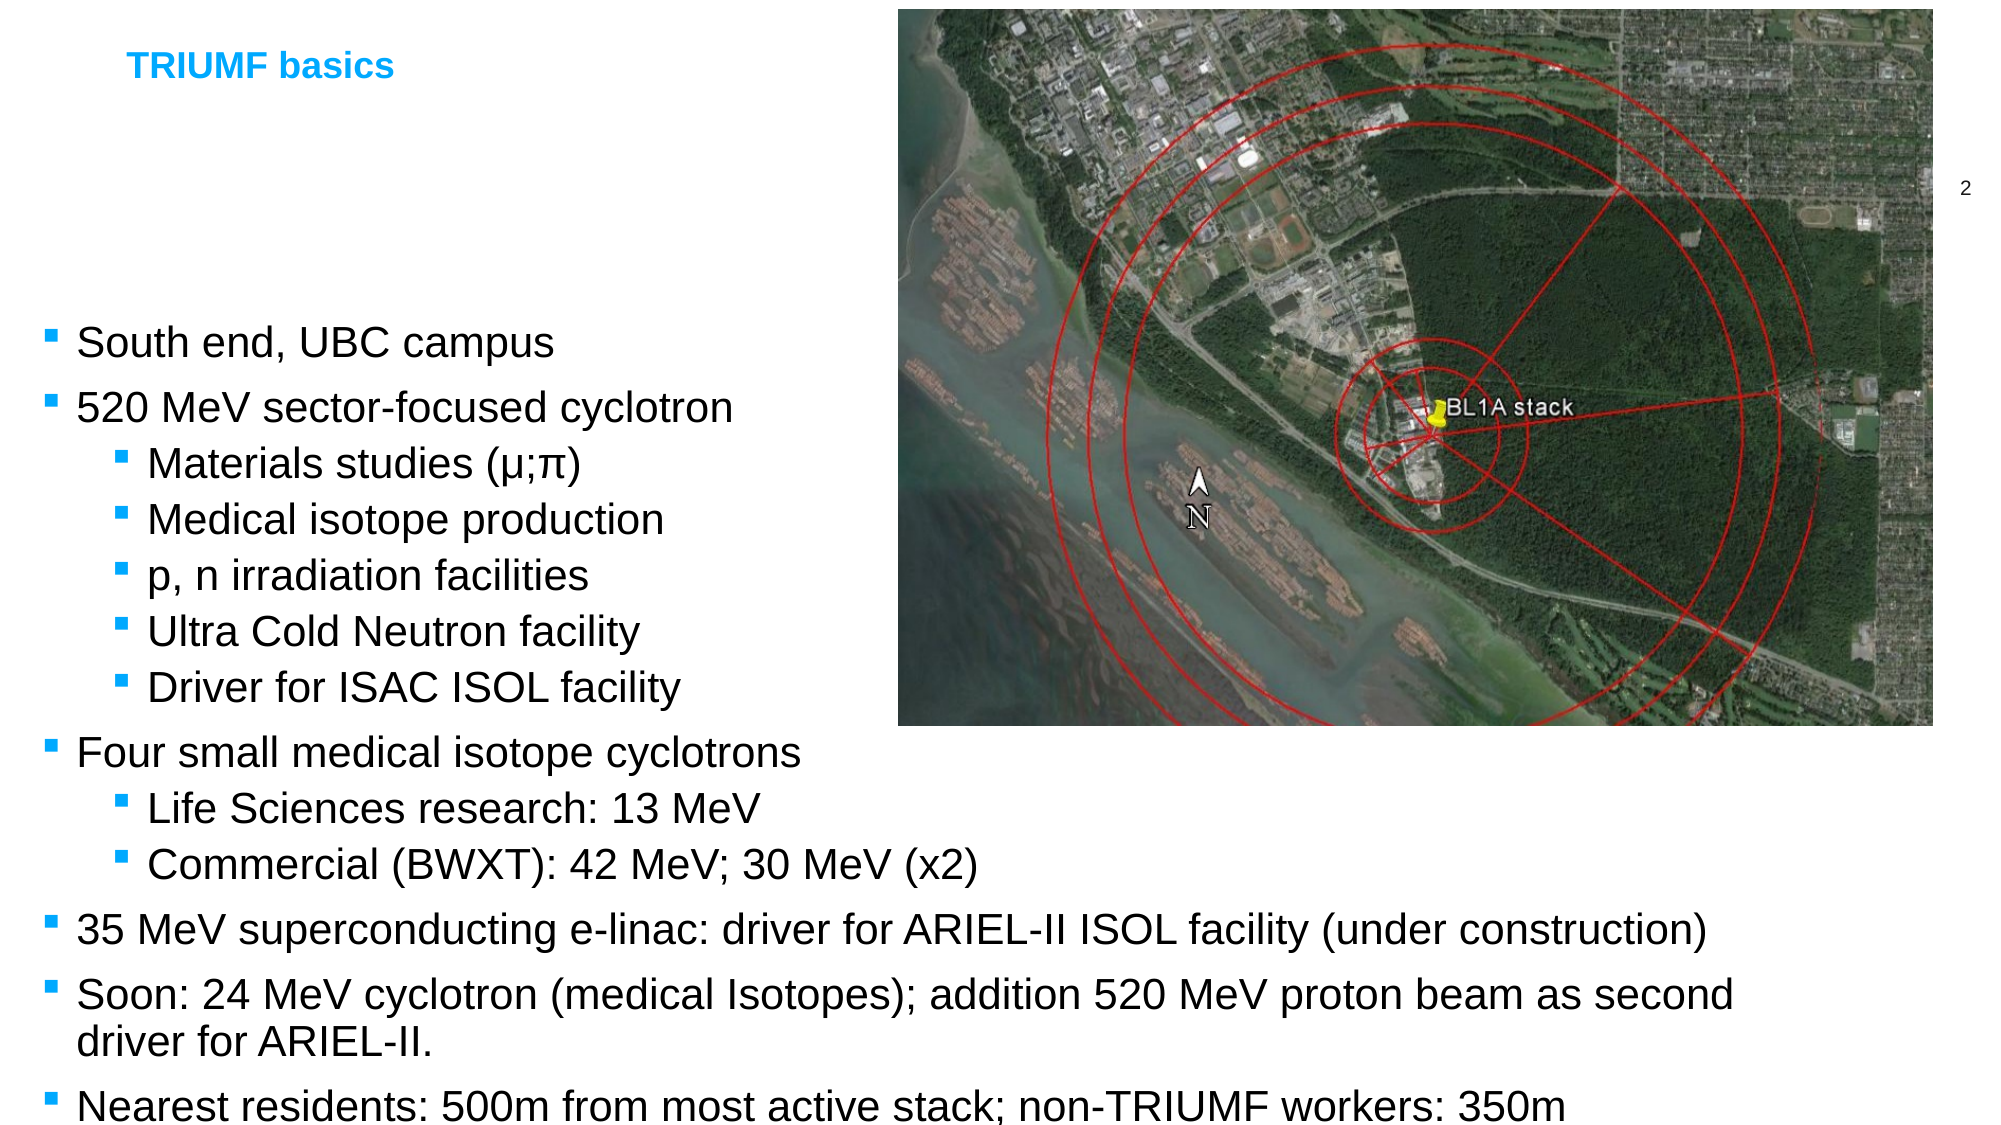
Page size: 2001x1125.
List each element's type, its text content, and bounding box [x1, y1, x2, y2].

list South end, UBC campus 520 MeV sector-focused cyclotron Materials studies (μ;π) Medical isotope production p, n irradiation facilities Ultra Cold Neutron facility Driver for ISAC ISOL facility Four small medical isotope cyclotrons Life Sciences research: 13 MeV Commercial (BWXT): 42 MeV; 30 MeV (x2) 35 MeV superconducting e-linac: driver for ARIEL-II ISOL facility (under construction) Soon: 24 MeV cyclotron (medical Isotopes); addition 520 MeV proton beam as second driver for ARIEL-II. Nearest residents: 500m from most active stack; non-TRIUMF workers: 350m [26, 312, 1847, 1125]
picture [898, 9, 1933, 726]
title TRIUMF basics [111, 38, 898, 146]
